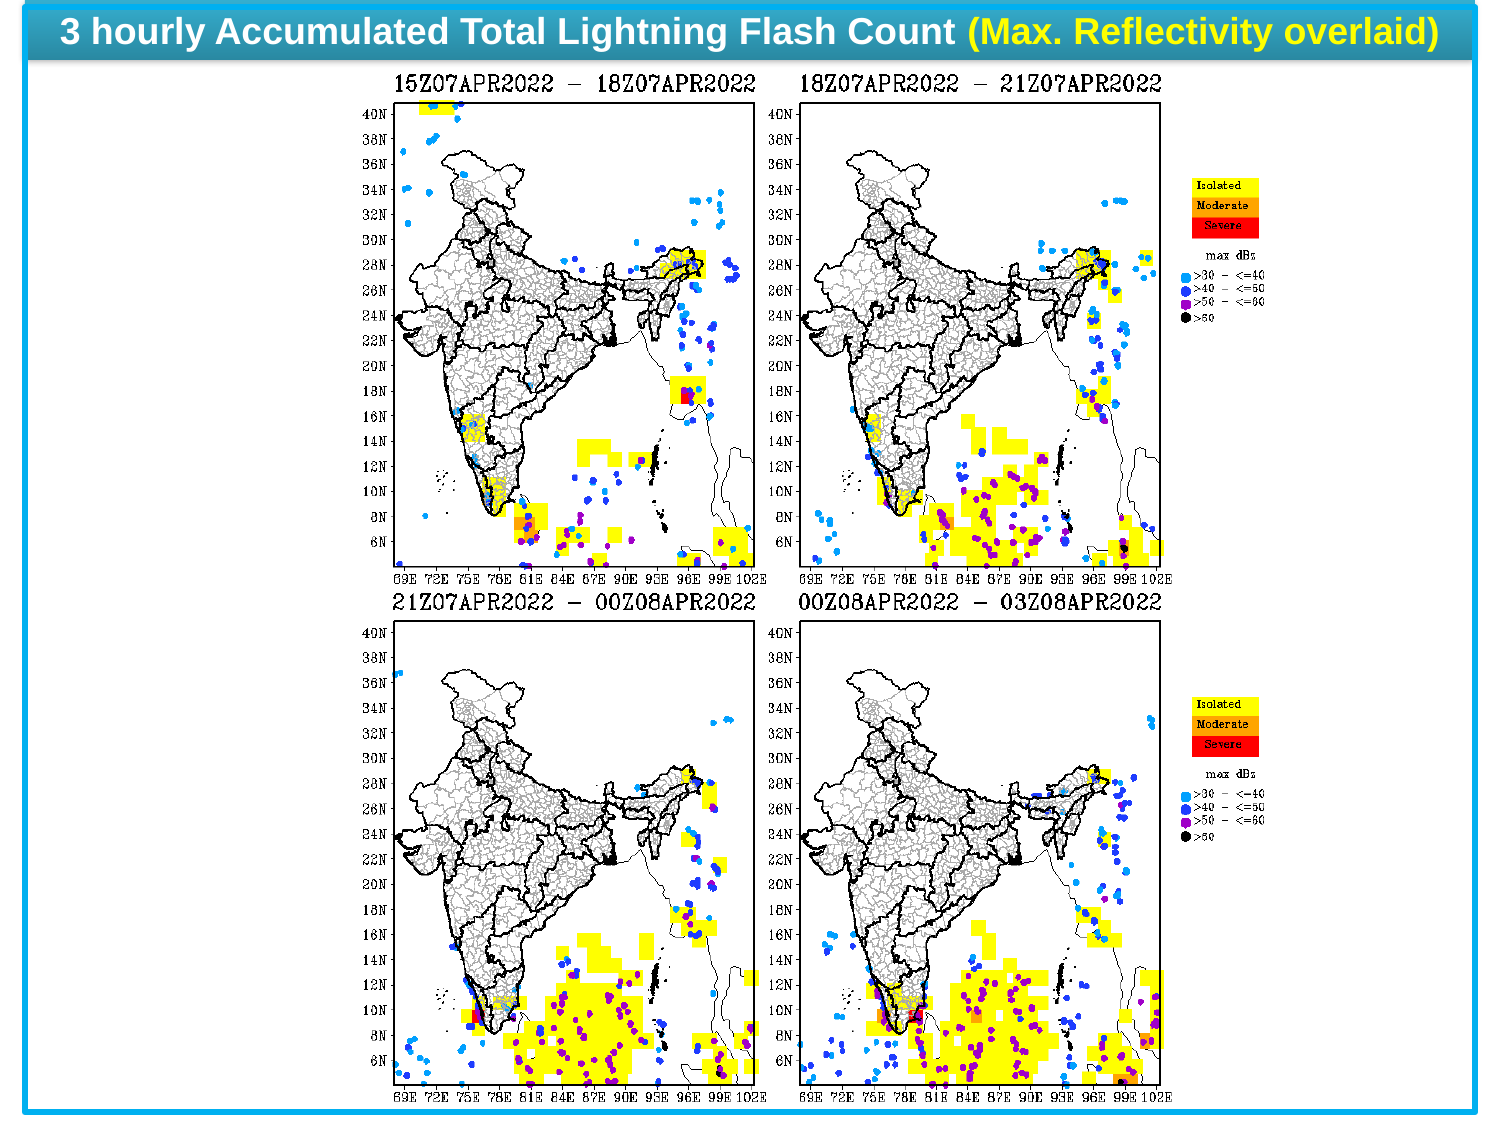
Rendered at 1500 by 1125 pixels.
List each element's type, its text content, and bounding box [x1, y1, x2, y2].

picture [362, 74, 1264, 1102]
text_box [23, 5, 1477, 1114]
text_box 3 hourly Accumulated Total Lightning Flash Count (Max. Reflectivity overlaid) [24, 0, 1475, 5]
